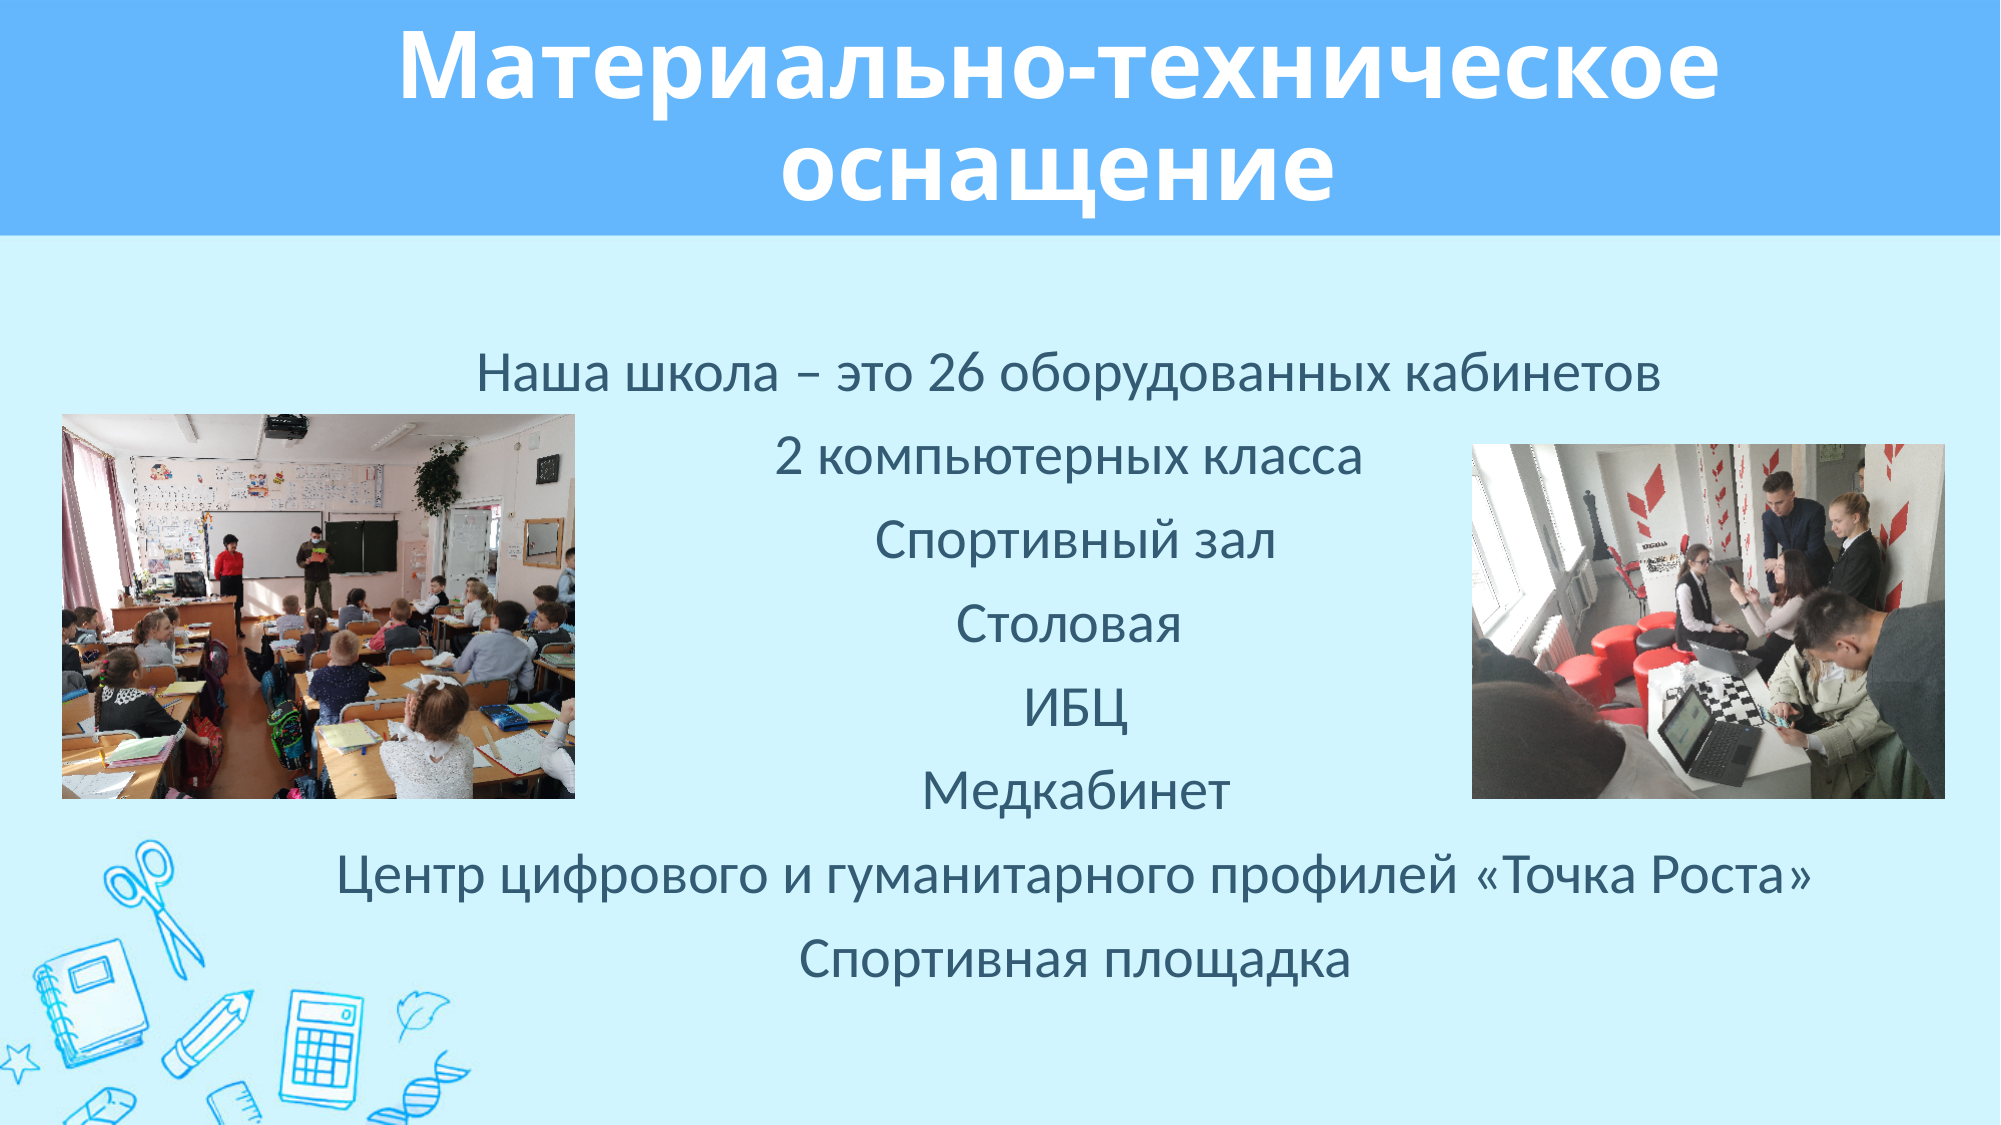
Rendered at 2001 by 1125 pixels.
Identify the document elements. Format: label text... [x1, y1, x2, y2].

picture [0, 0, 2001, 1125]
title Материально-техническое оснащение [210, 10, 1907, 228]
list Наша школа – это 26 оборудованных кабинетов 2 компьютерных класса Спортивный зал Столовая ИБЦ Медкабинет Центр цифрового и гуманитарного профилей «Точка Роста» Спортивная площадка [187, 333, 1965, 1006]
